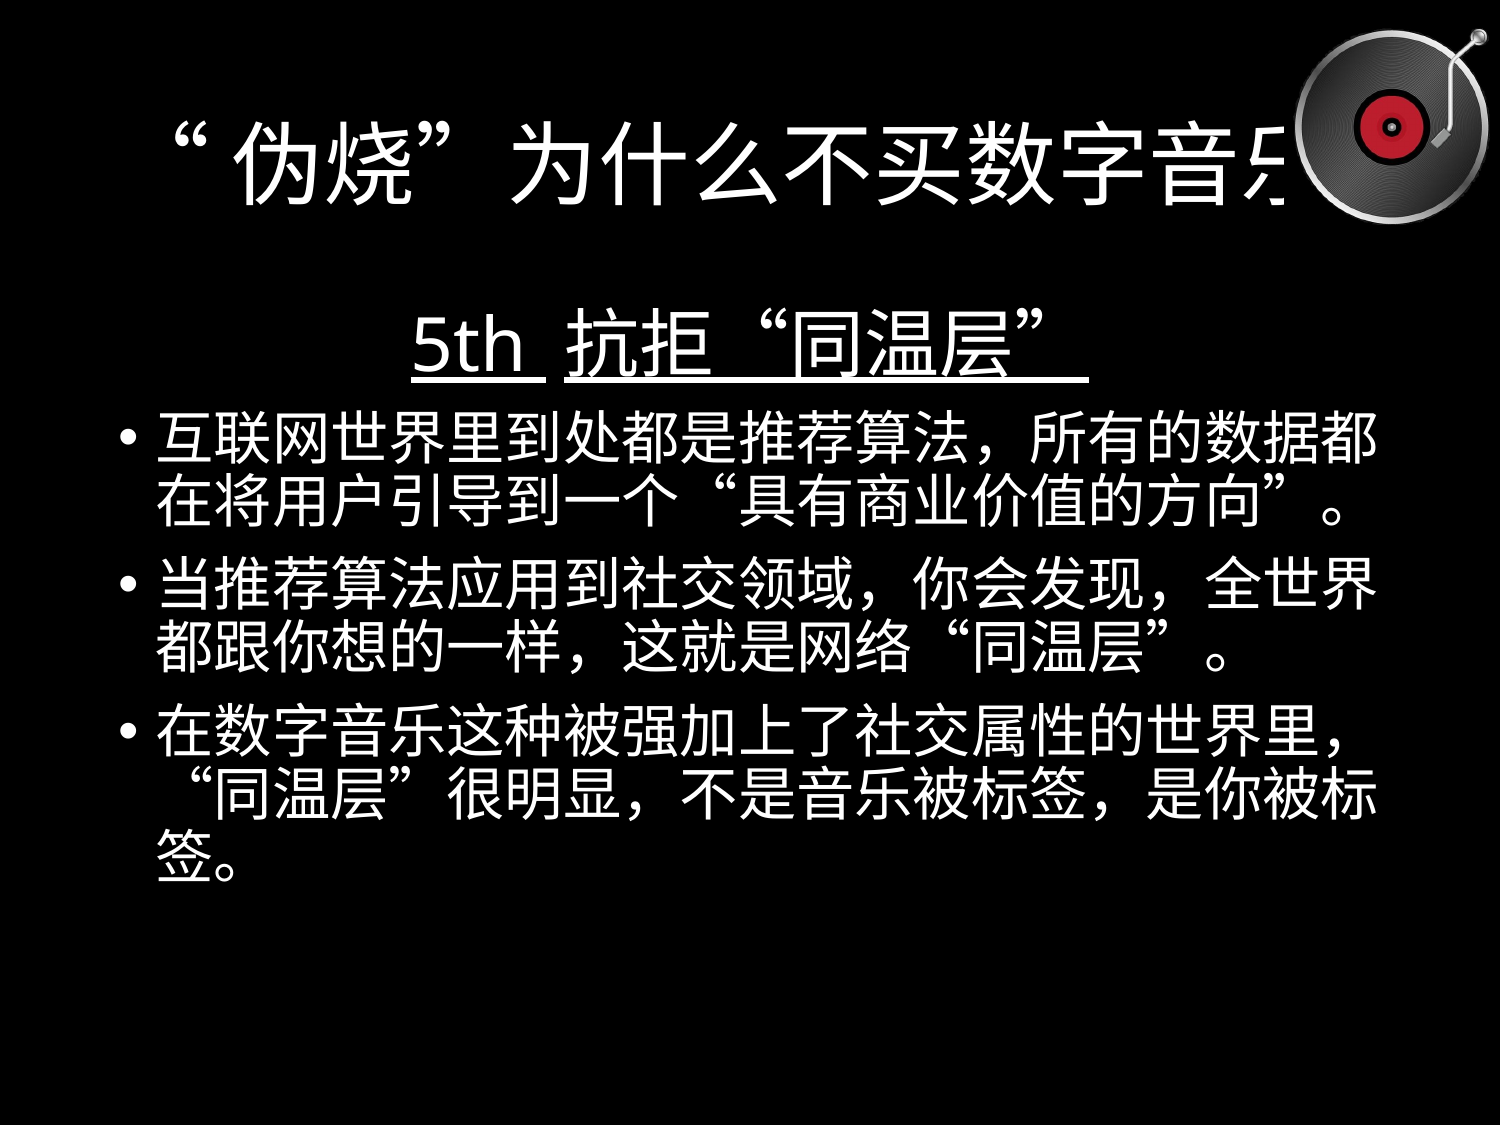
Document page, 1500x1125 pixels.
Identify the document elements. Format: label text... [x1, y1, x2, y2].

list 5th 抗拒“同温层” 互联网世界里到处都是推荐算法，所有的数据都在将用户引导到一个“具有商业价值的方向”。 当推荐算法应用到社交领域，你会发现，全世界都跟你想的一样，这就是网络“同温层”。 在数字音乐这种被强加上了社交属性的世界里，“同温层”很明显，不是音乐被标签，是你被标签。 [103, 299, 1397, 1014]
picture [1284, 24, 1497, 226]
title “伪烧”为什么不买数字音乐？ [103, 59, 1397, 278]
